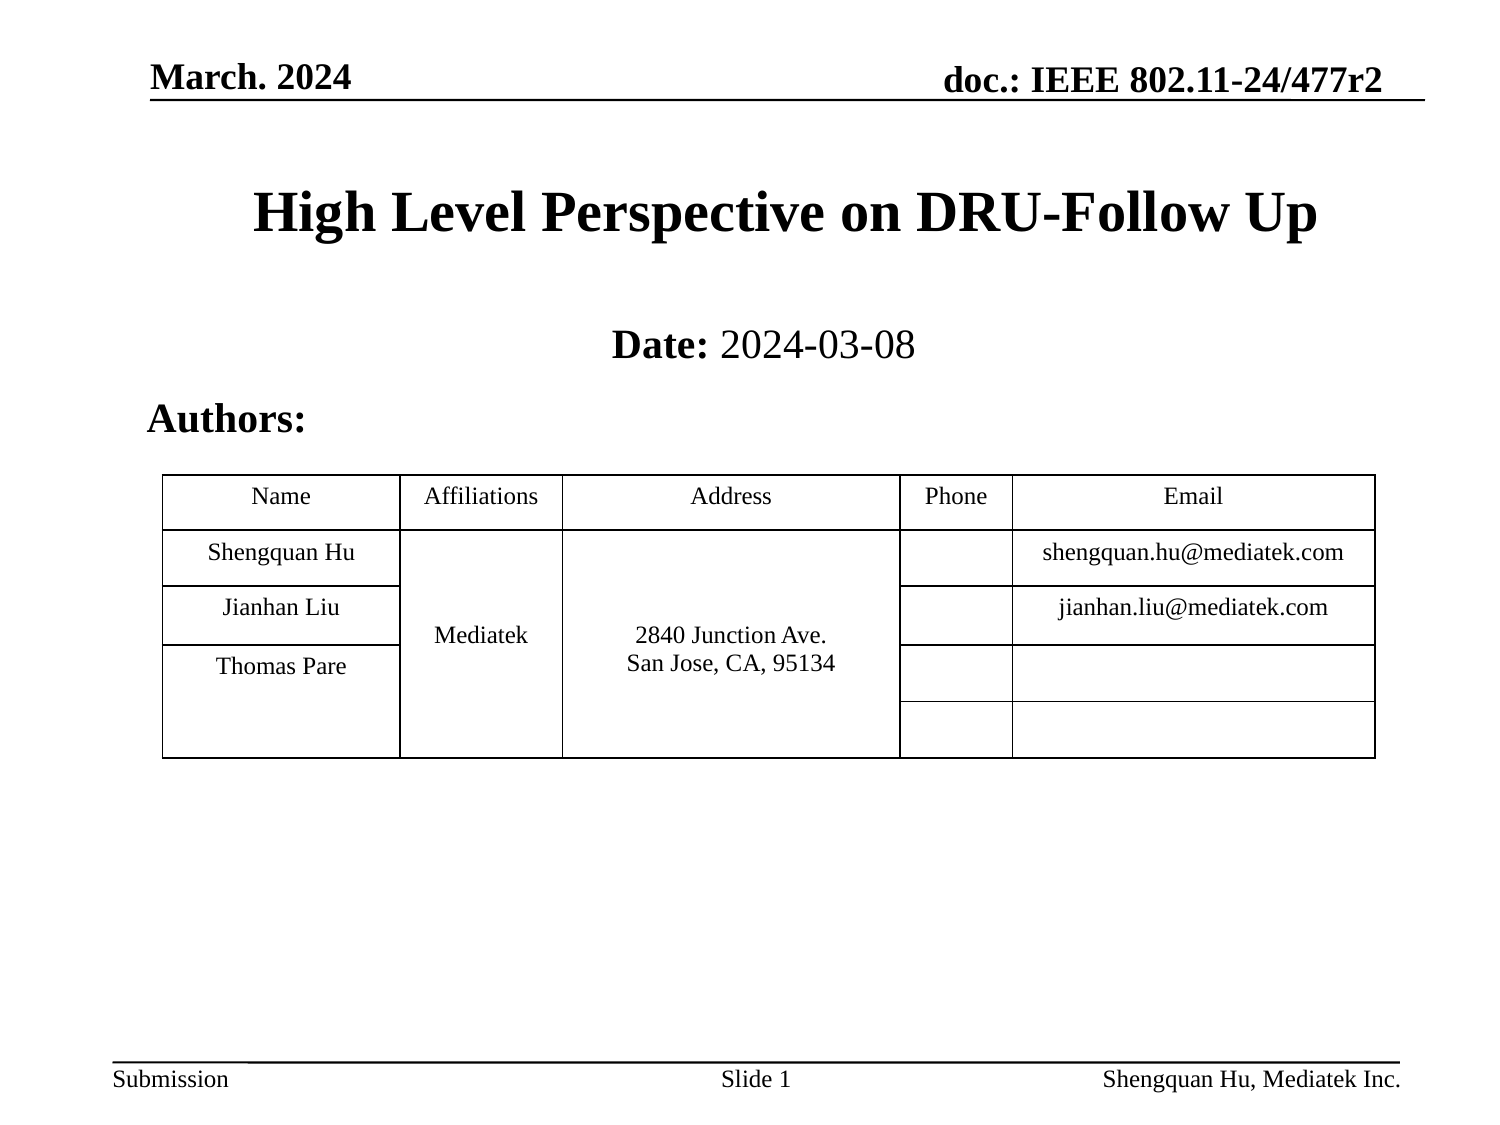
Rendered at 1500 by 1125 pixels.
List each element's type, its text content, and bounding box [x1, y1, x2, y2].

table_cell shengquan.hu@mediatek.com [1013, 531, 1374, 585]
text_box Date: 2024-03-08 [126, 308, 1402, 372]
table_cell [901, 531, 1012, 585]
slide_number Slide 1 [712, 1061, 800, 1093]
table_cell 2840 Junction Ave. San Jose, CA, 95134 [563, 531, 899, 757]
table_cell [901, 587, 1012, 644]
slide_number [149, 51, 388, 98]
table_cell [163, 701, 399, 757]
table_cell Mediatek [401, 531, 562, 757]
table_header Phone [901, 476, 1012, 529]
table_cell [901, 646, 1012, 701]
table_header Address [563, 476, 899, 529]
table_header Name [163, 476, 399, 529]
table_cell [1013, 702, 1374, 757]
text_box Authors: [131, 382, 369, 446]
table_cell [901, 702, 1012, 757]
table_cell [1013, 646, 1374, 701]
table_header Email [1013, 476, 1374, 529]
table_cell jianhan.liu@mediatek.com [1013, 587, 1374, 644]
title High Level Perspective on DRU-Follow Up [87, 140, 1486, 276]
footer Shengquan Hu, Mediatek Inc. [1098, 1061, 1402, 1093]
table_cell Jianhan Liu [163, 587, 399, 644]
table_header Affiliations [401, 476, 562, 529]
table_cell Shengquan Hu [163, 531, 399, 585]
table_cell Thomas Pare [163, 646, 399, 701]
